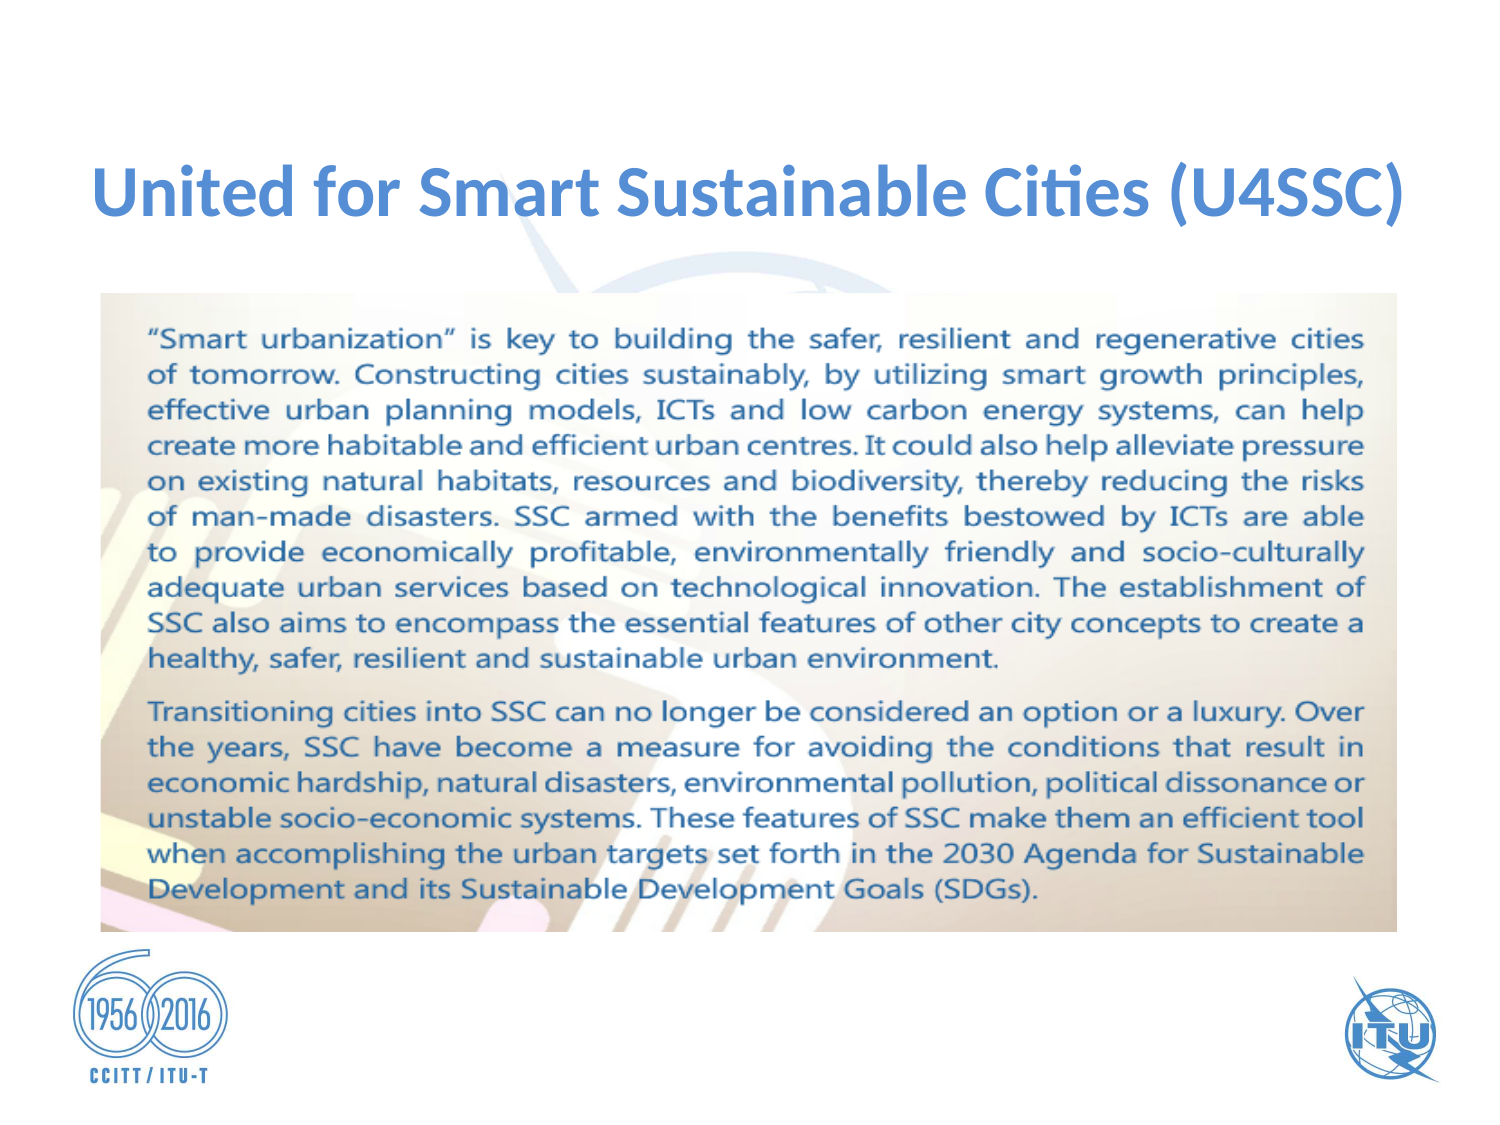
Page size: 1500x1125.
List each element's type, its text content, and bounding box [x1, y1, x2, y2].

picture [0, 0, 1500, 1125]
title United for Smart Sustainable Cities (U4SSC) [75, 93, 1425, 282]
